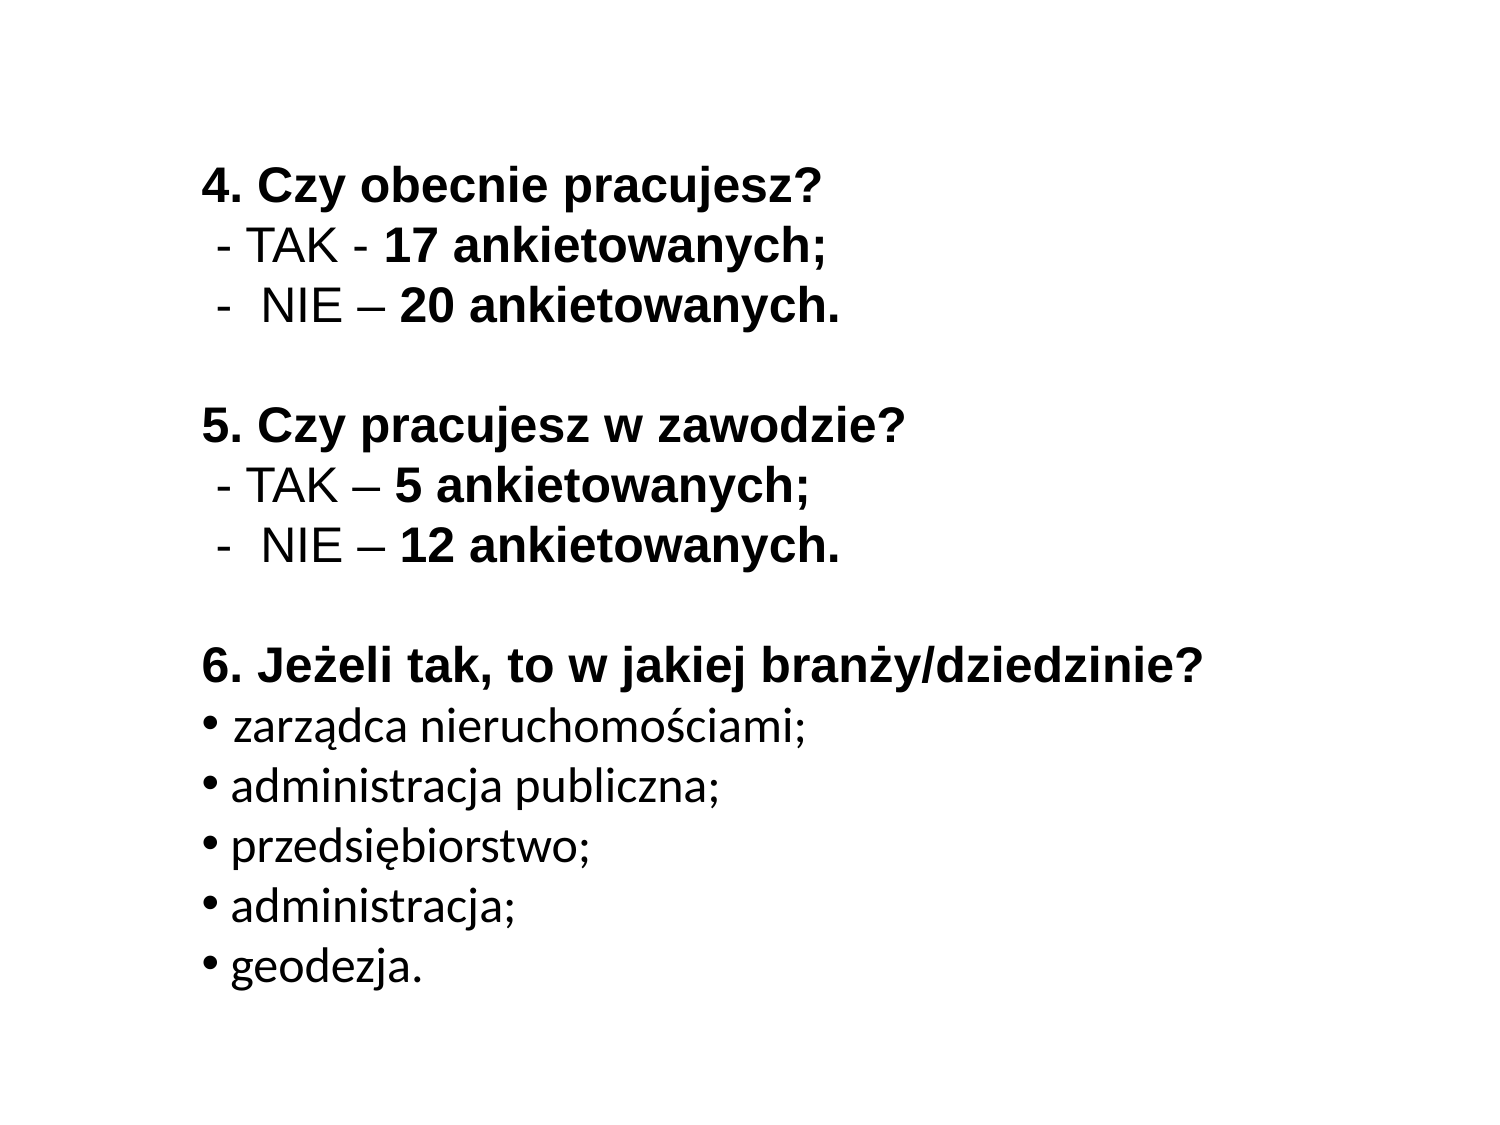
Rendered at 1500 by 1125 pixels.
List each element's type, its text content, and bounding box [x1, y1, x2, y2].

text_box 4. Czy obecnie pracujesz? - TAK - 17 ankietowanych; - NIE – 20 ankietowanych. 5. Czy pracujesz w zawodzie? - TAK – 5 ankietowanych; - NIE – 12 ankietowanych. 6. Jeżeli tak, to w jakiej branży/dziedzinie? zarządca nieruchomościami; administracja publiczna; przedsiębiorstwo; administracja; geodezja. [186, 144, 1222, 1060]
